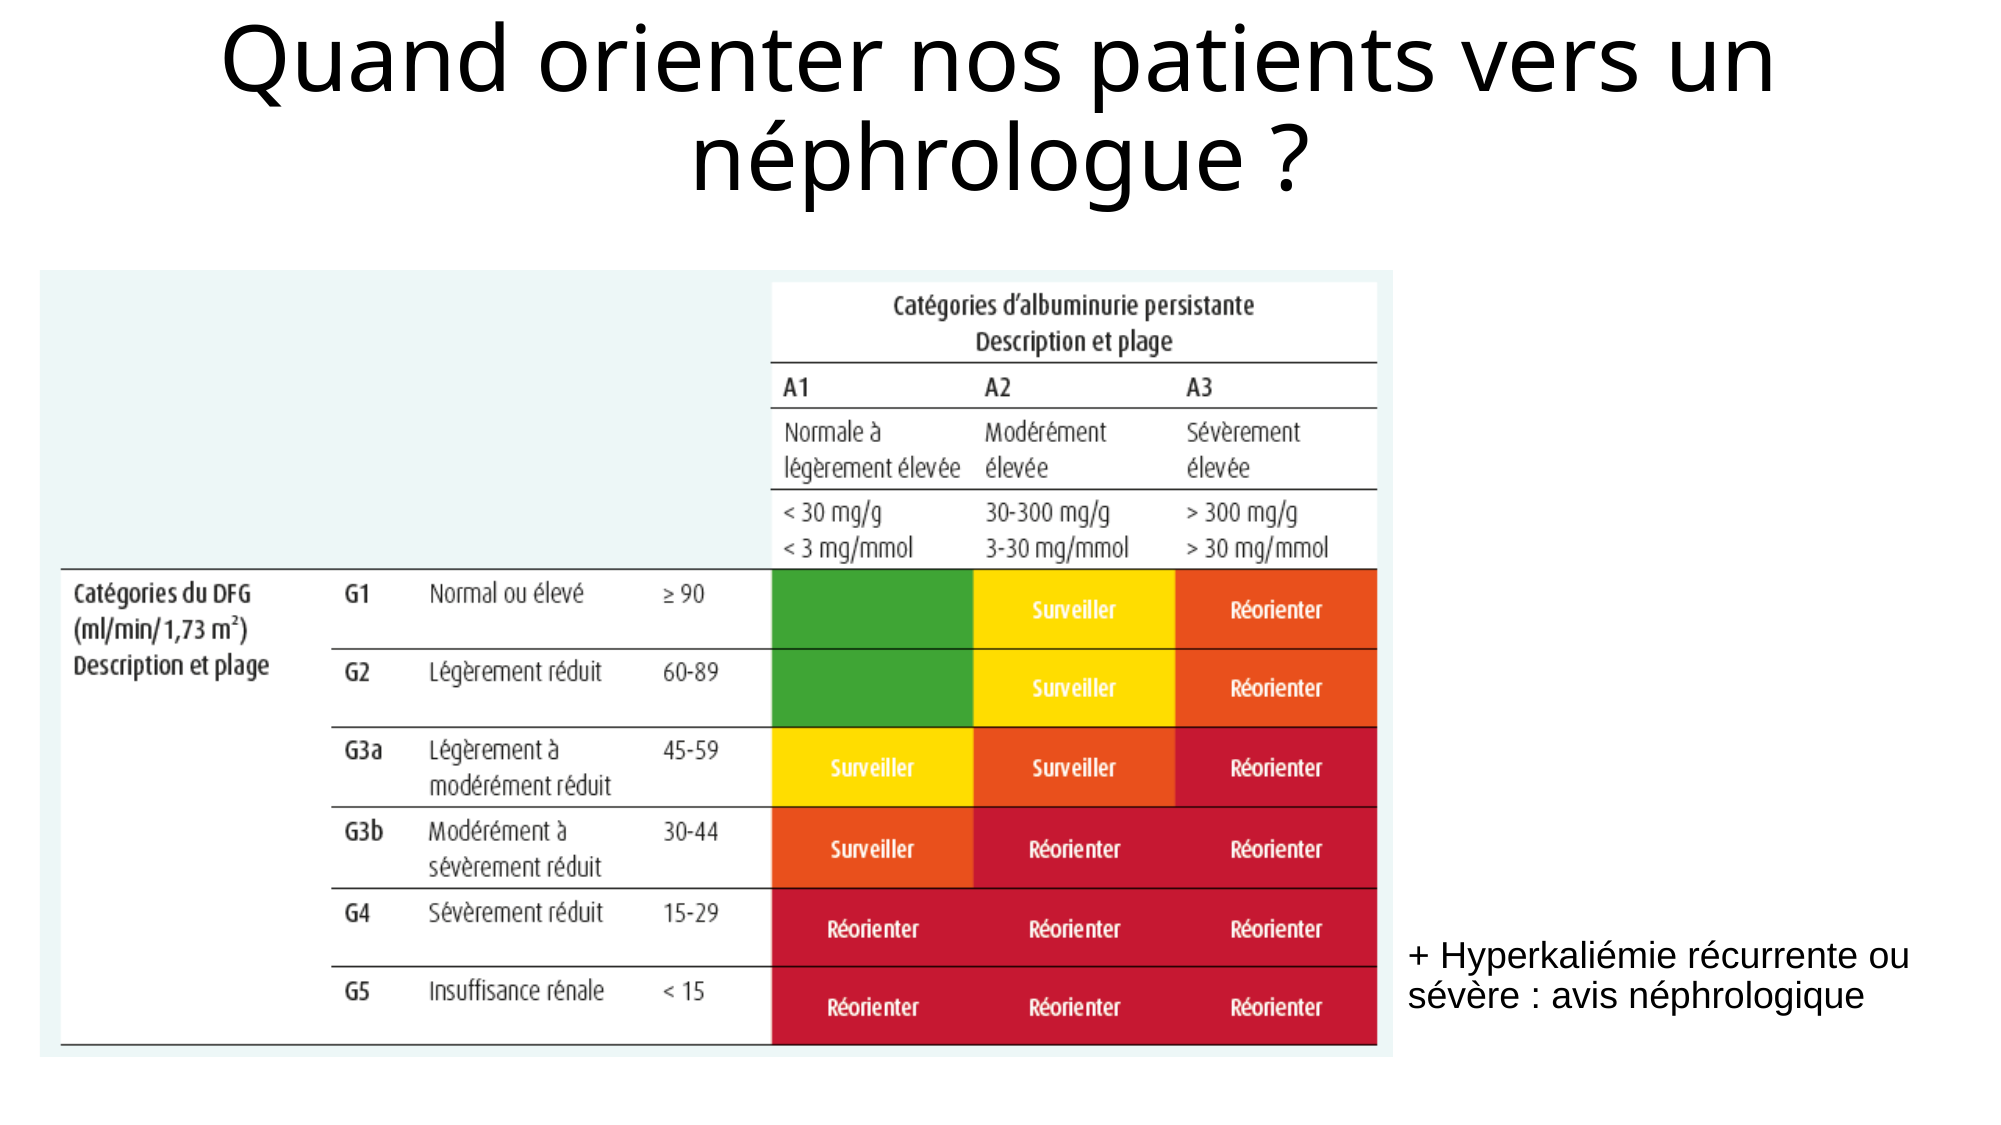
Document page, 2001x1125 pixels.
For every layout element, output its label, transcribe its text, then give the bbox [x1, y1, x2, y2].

list + Hyperkaliémie récurrente ou sévère : avis néphrologique [1392, 928, 1983, 1095]
title Quand orienter nos patients vers un néphrologue ? [92, 3, 1908, 221]
picture [39, 270, 1393, 1057]
